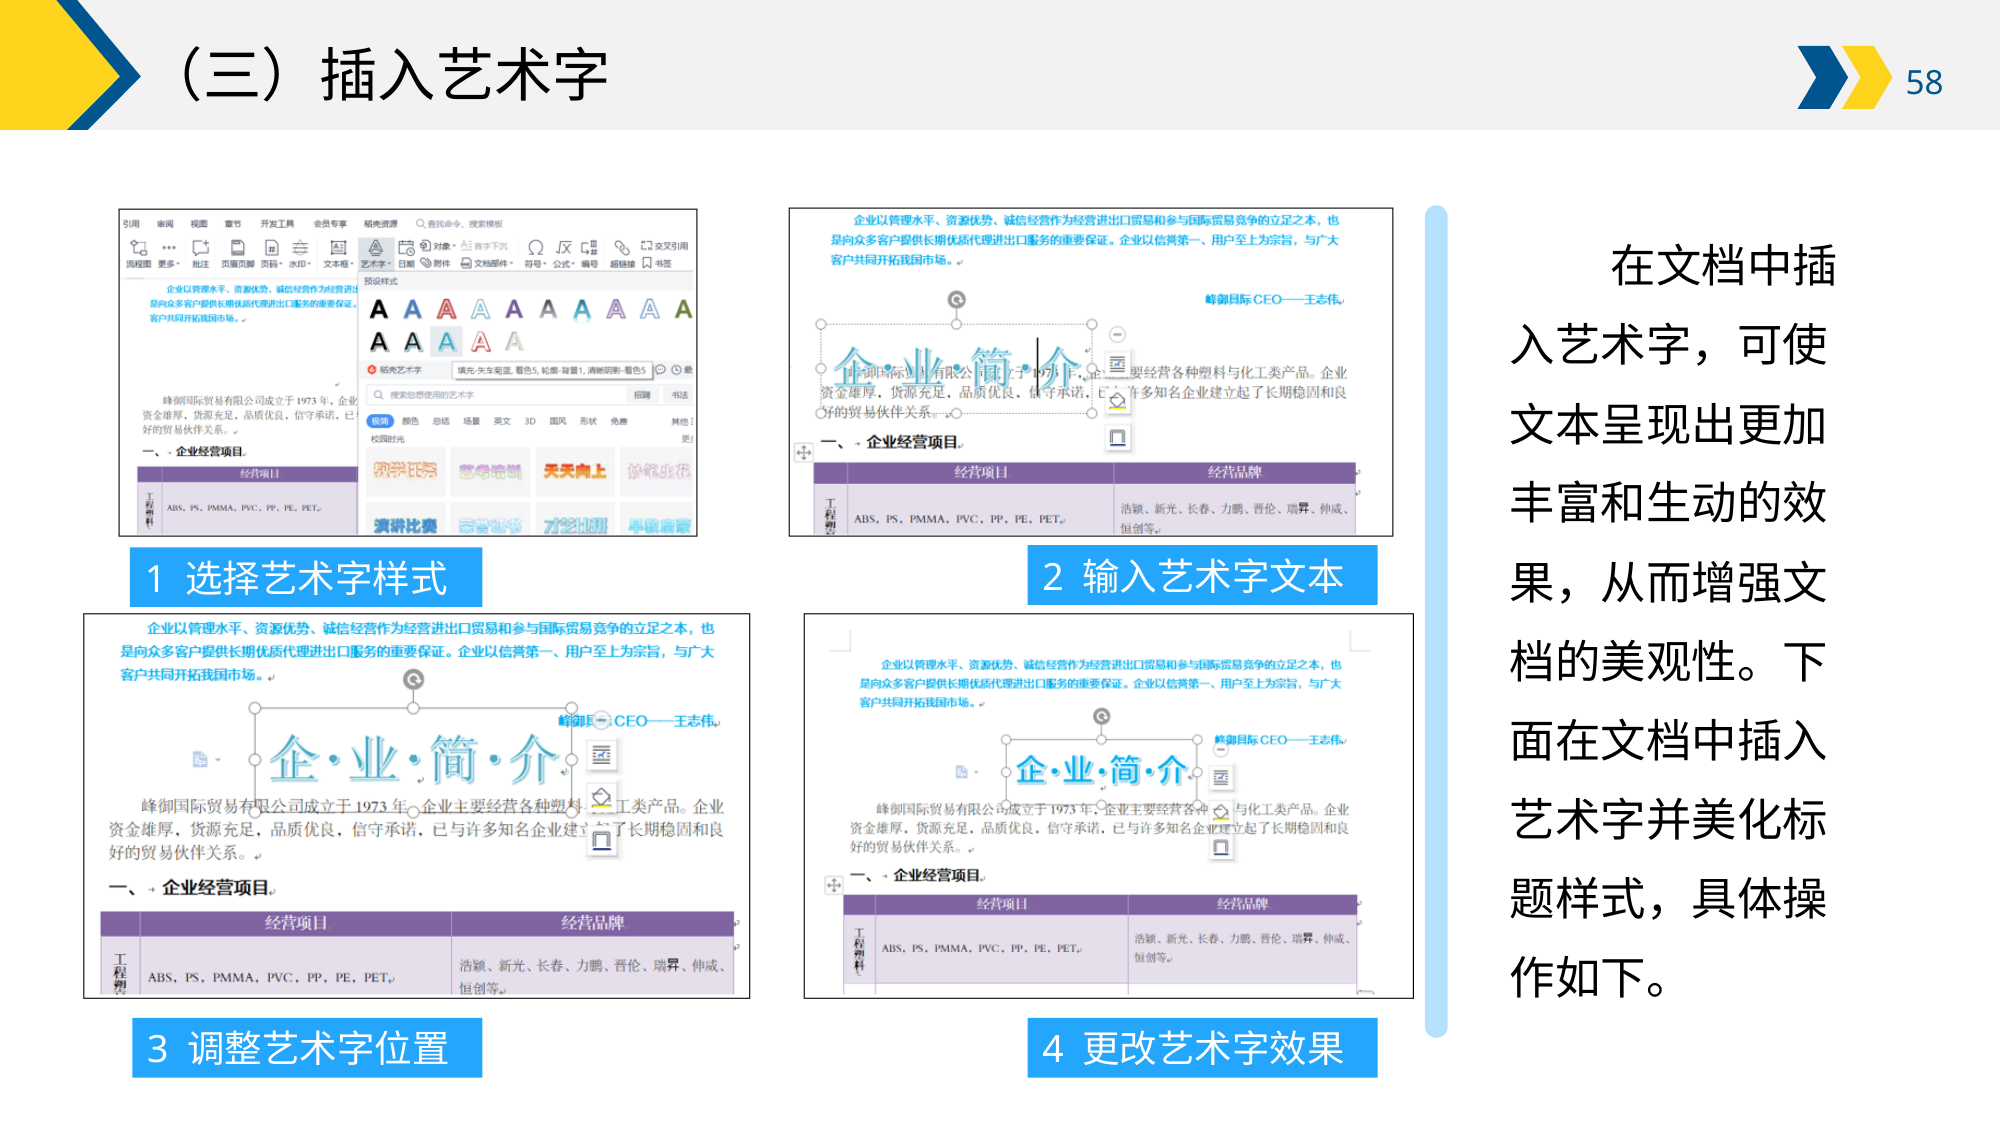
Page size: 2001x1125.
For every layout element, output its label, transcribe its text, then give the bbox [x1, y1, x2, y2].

title （三）插入艺术字 [129, 35, 1900, 120]
text_box 2 输入艺术字文本 [1027, 545, 1378, 605]
text_box [1423, 204, 1449, 1039]
text_box 在文档中插入艺术字，可使文本呈现出更加丰富和生动的效果，从而增强文档的美观性。下面在文档中插入艺术字并美化标题样式，具体操作如下。 [1494, 205, 1884, 1020]
text_box 3 调整艺术字位置 [132, 1017, 483, 1078]
text_box 4 更改艺术字效果 [1027, 1017, 1378, 1078]
text_box 1 选择艺术字样式 [129, 547, 483, 607]
picture [109, 199, 1402, 541]
picture [80, 610, 1414, 1000]
